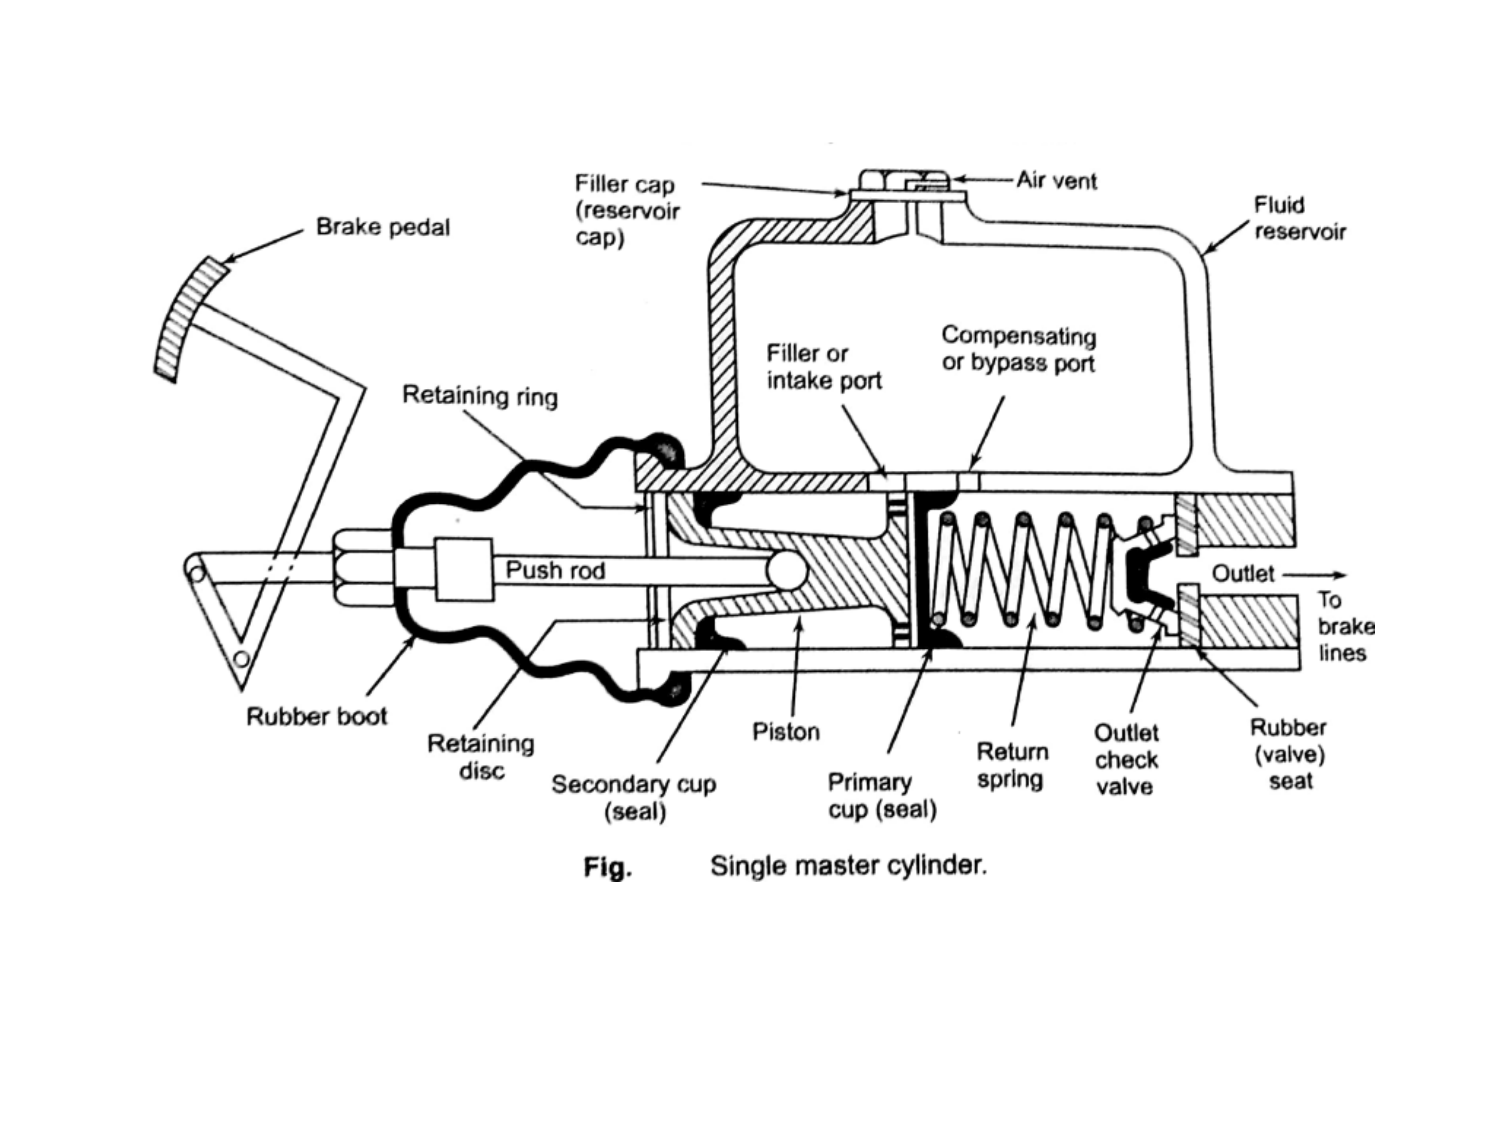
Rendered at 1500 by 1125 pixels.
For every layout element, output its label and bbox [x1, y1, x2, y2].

picture [137, 124, 1376, 883]
